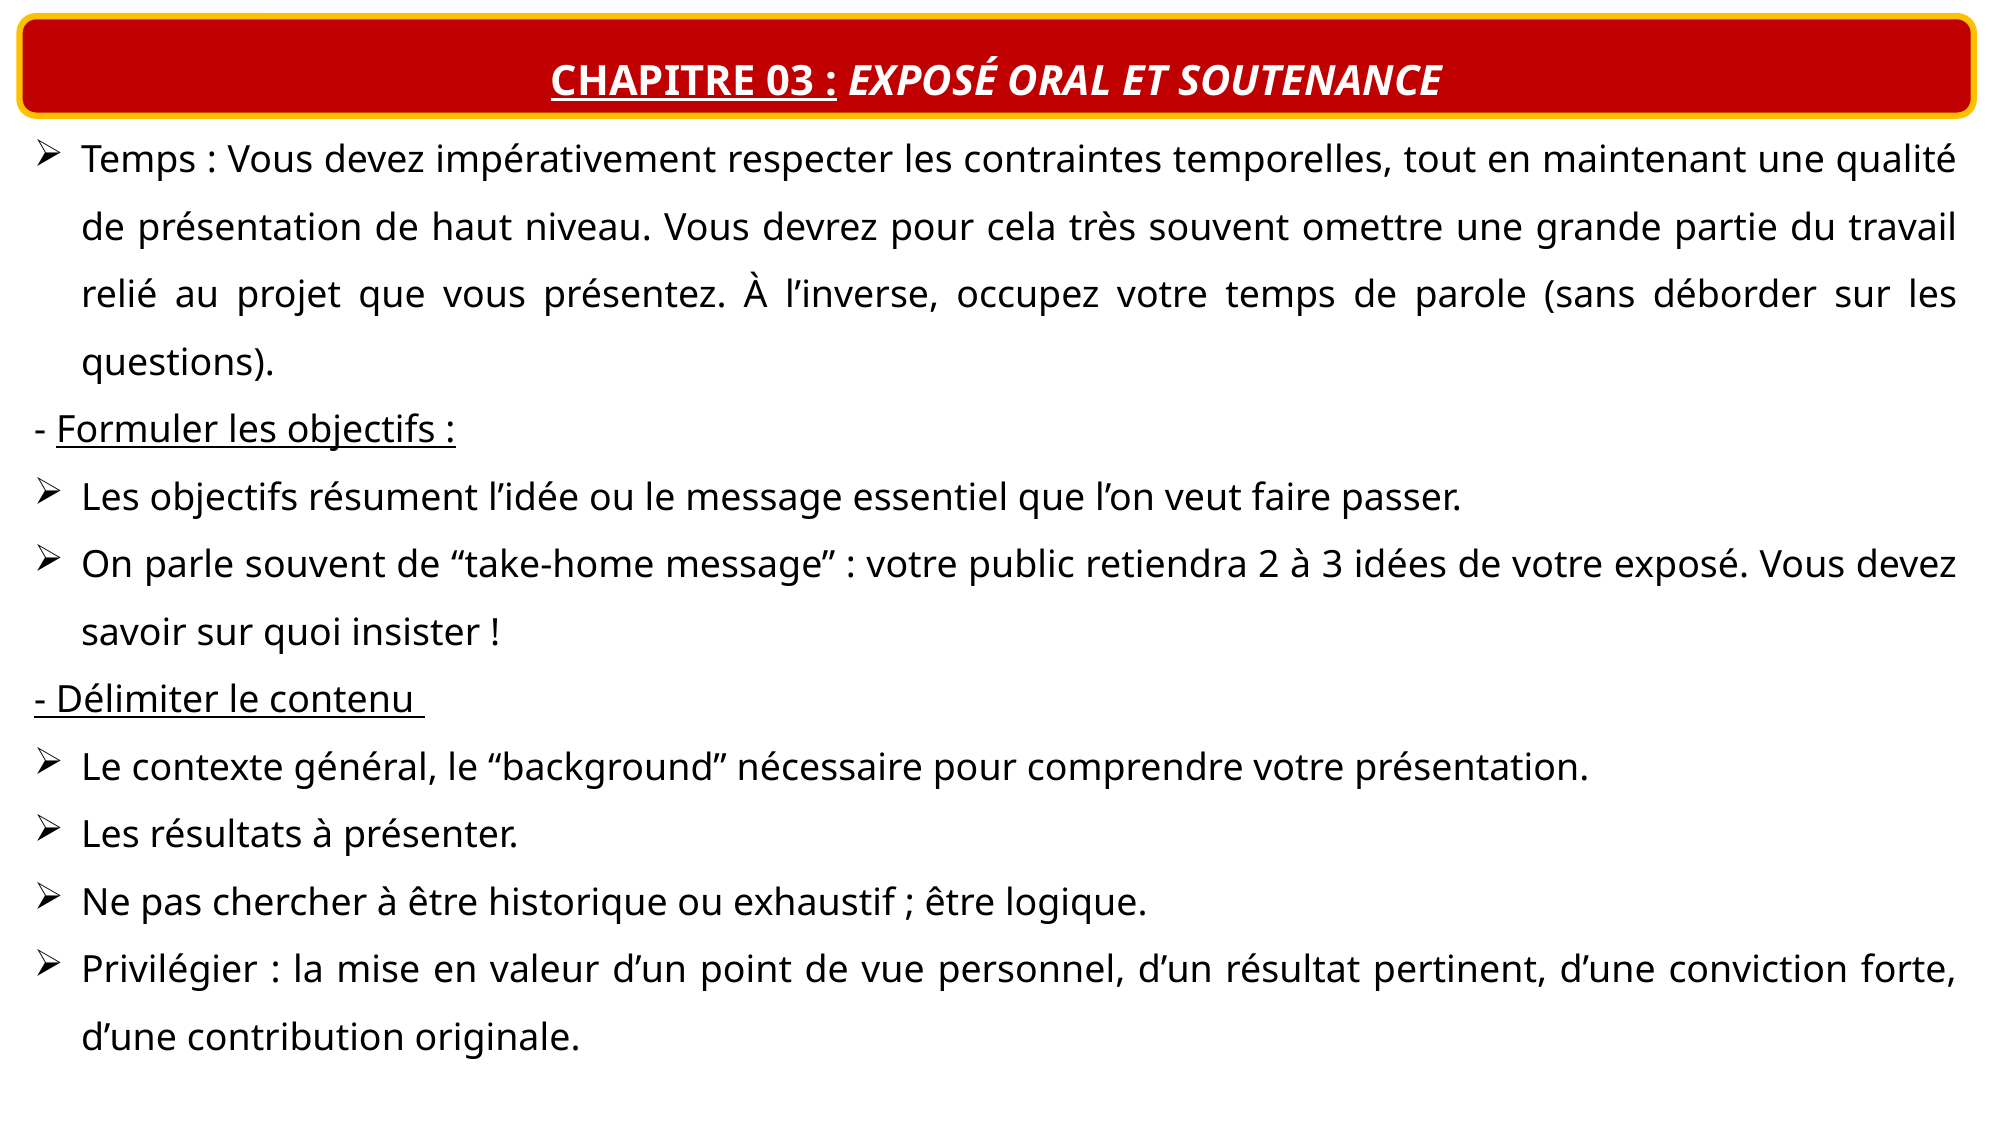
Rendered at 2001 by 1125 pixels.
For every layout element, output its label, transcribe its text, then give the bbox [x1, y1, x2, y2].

text_box CHAPITRE 03 : EXPOSÉ ORAL ET SOUTENANCE [19, 16, 1974, 116]
text_box Temps : Vous devez impérativement respecter les contraintes temporelles, tout en maintenant une qualité de présentation de haut niveau. Vous devrez pour cela très souvent omettre une grande partie du travail relié au projet que vous présentez. À l’inverse, occupez votre temps de parole (sans déborder sur les questions). - Formuler les objectifs : Les objectifs résument l’idée ou le message essentiel que l’on veut faire passer. On parle souvent de “take-home message” : votre public retiendra 2 à 3 idées de votre exposé. Vous devez savoir sur quoi insister ! - Délimiter le contenu Le contexte général, le “background” nécessaire pour comprendre votre présentation. Les résultats à présenter. Ne pas chercher à être historique ou exhaustif ; être logique. Privilégier : la mise en valeur d’un point de vue personnel, d’un résultat pertinent, d’une conviction forte, d’une contribution originale. [19, 105, 1974, 1066]
